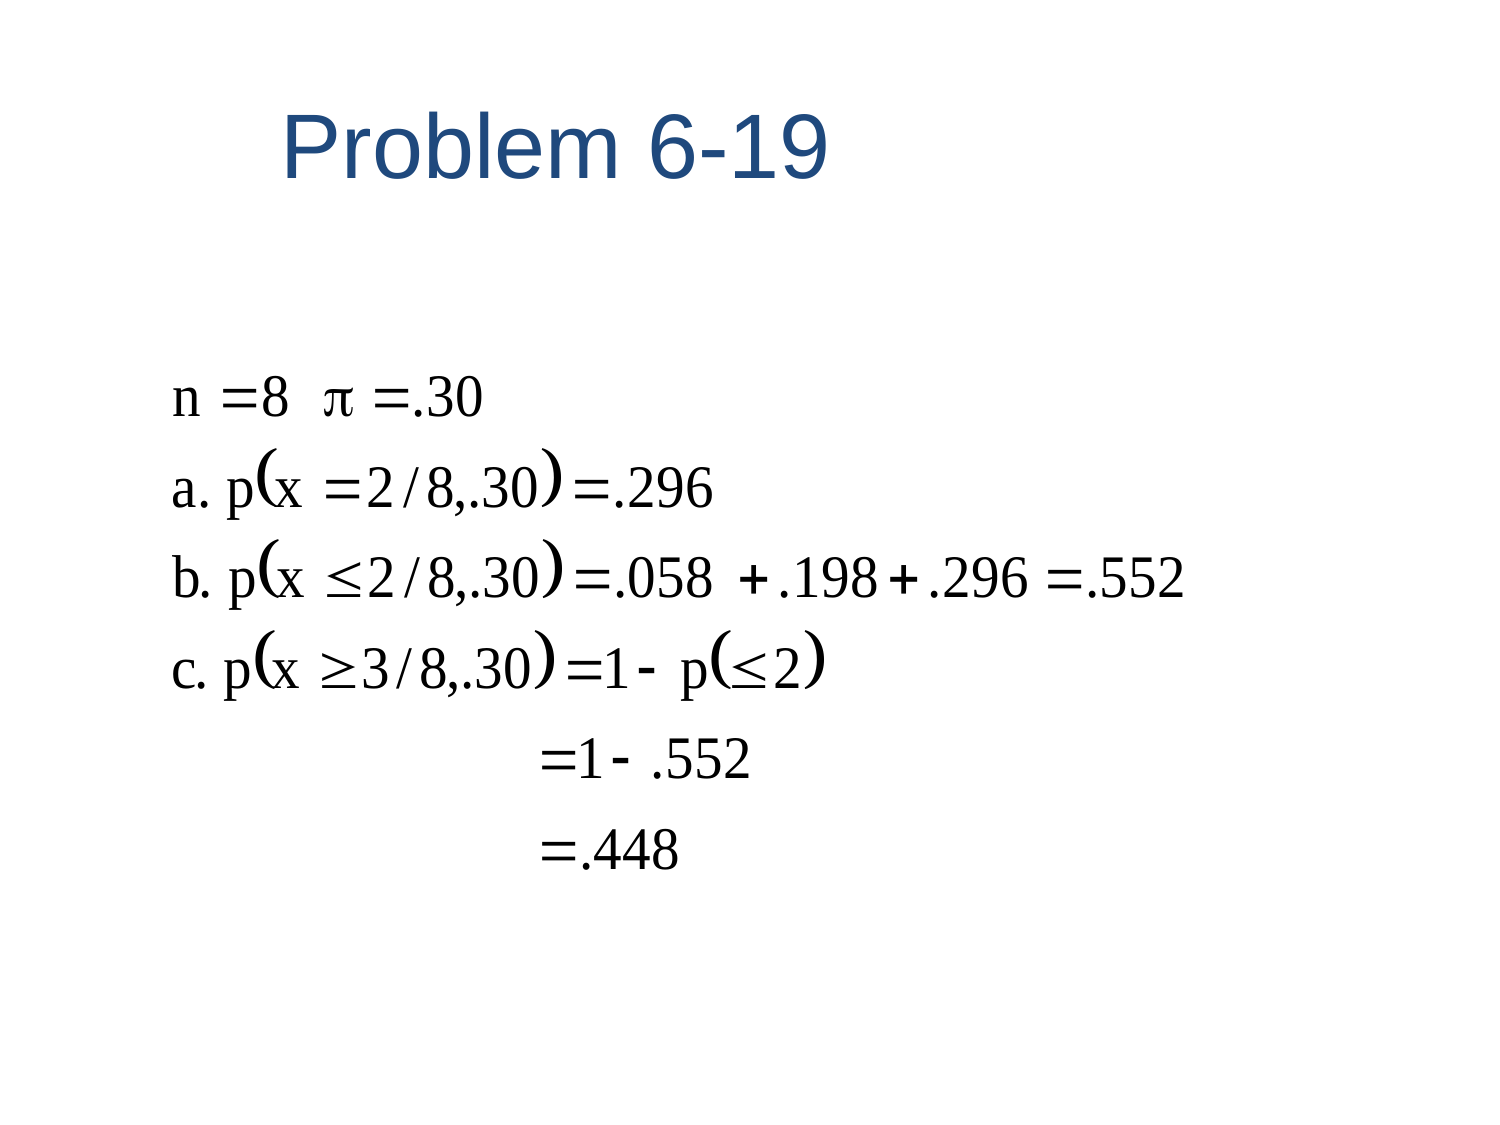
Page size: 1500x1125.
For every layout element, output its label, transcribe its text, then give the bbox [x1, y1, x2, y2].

title Problem 6-19 [87, 66, 1026, 218]
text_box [163, 362, 1193, 897]
